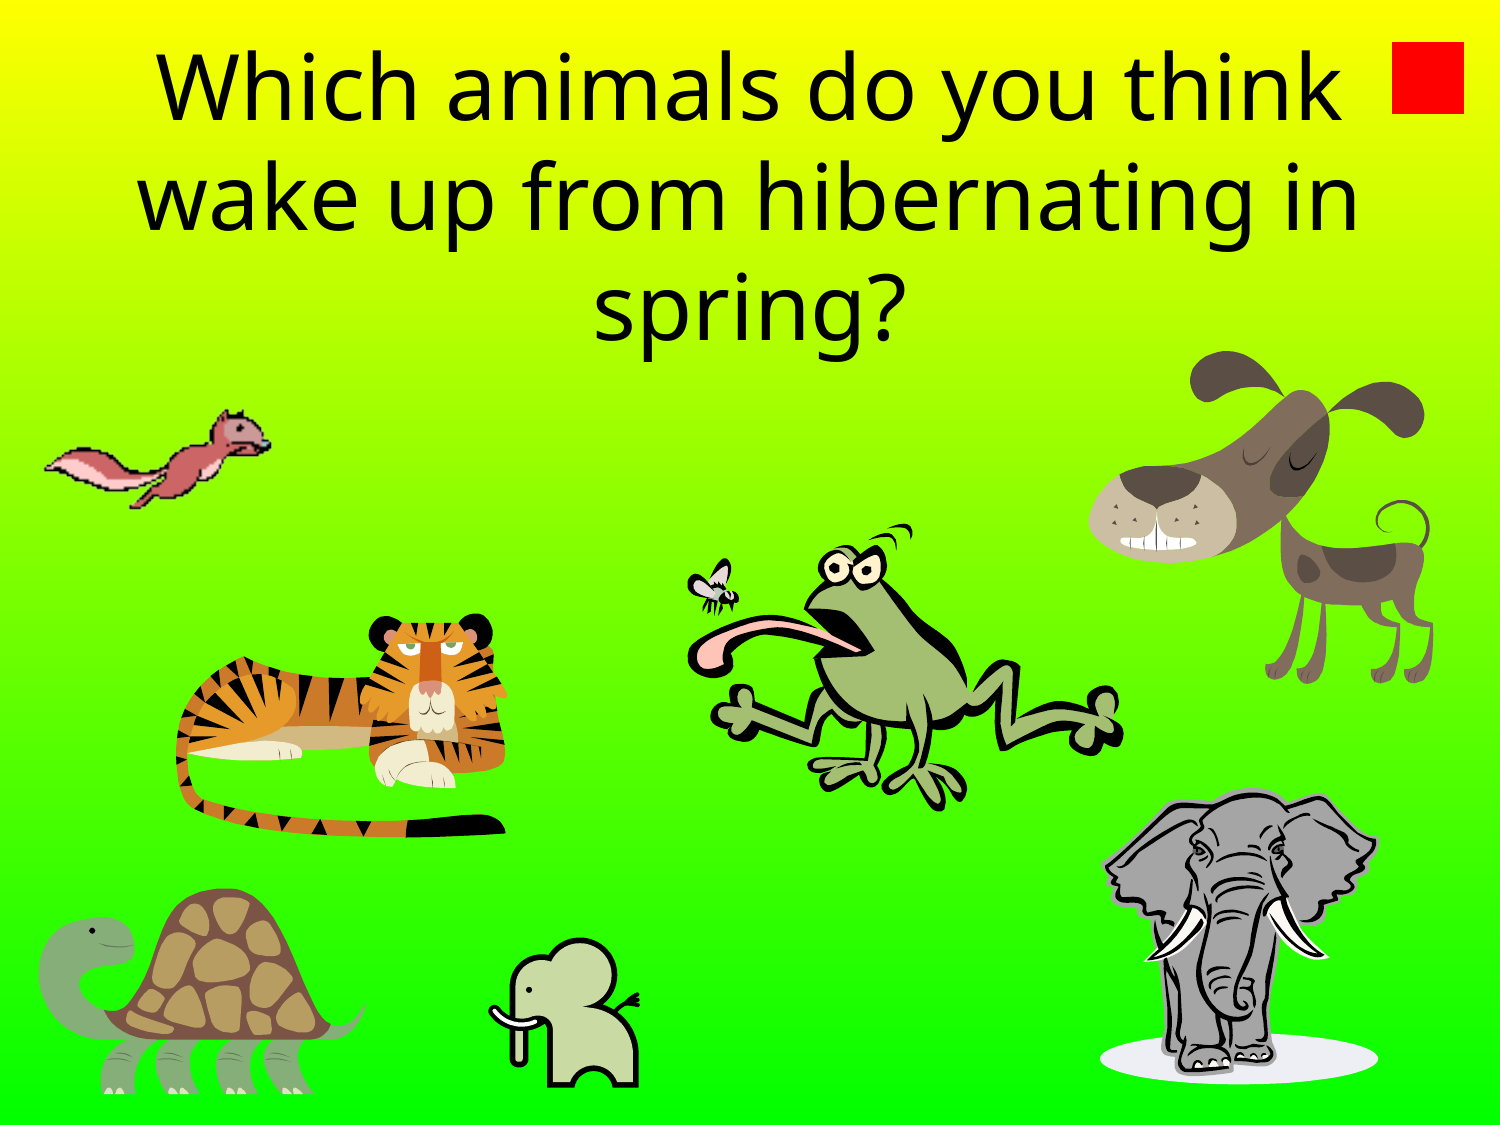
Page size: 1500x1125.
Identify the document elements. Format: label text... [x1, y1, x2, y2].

picture [1374, 24, 1465, 115]
title Which animals do you think wake up from hibernating in spring? [112, 99, 1388, 288]
picture [687, 349, 1435, 1085]
picture [37, 387, 301, 533]
picture [487, 937, 641, 1088]
picture [37, 887, 367, 1096]
picture [174, 612, 509, 839]
